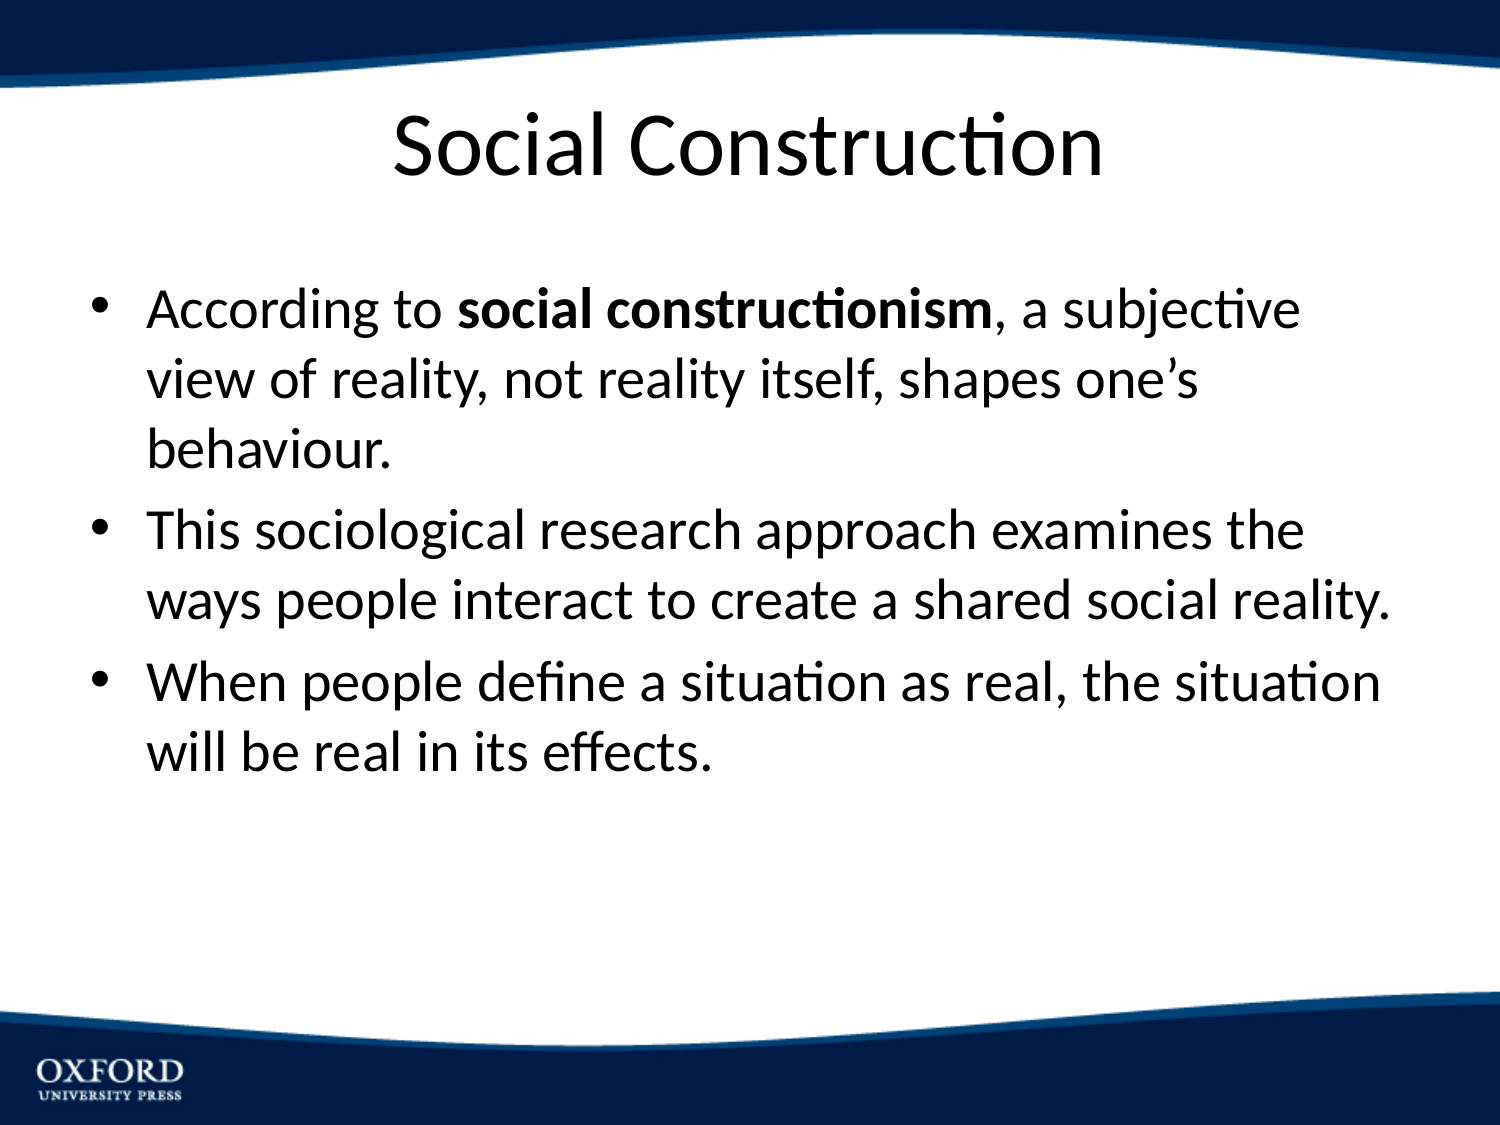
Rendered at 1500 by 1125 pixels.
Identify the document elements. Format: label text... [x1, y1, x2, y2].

title Social Construction [75, 45, 1425, 233]
list According to social constructionism, a subjective view of reality, not reality itself, shapes one’s behaviour. This sociological research approach examines the ways people interact to create a shared social reality. When people define a situation as real, the situation will be real in its effects. [75, 262, 1425, 1005]
picture [0, 0, 1500, 1125]
